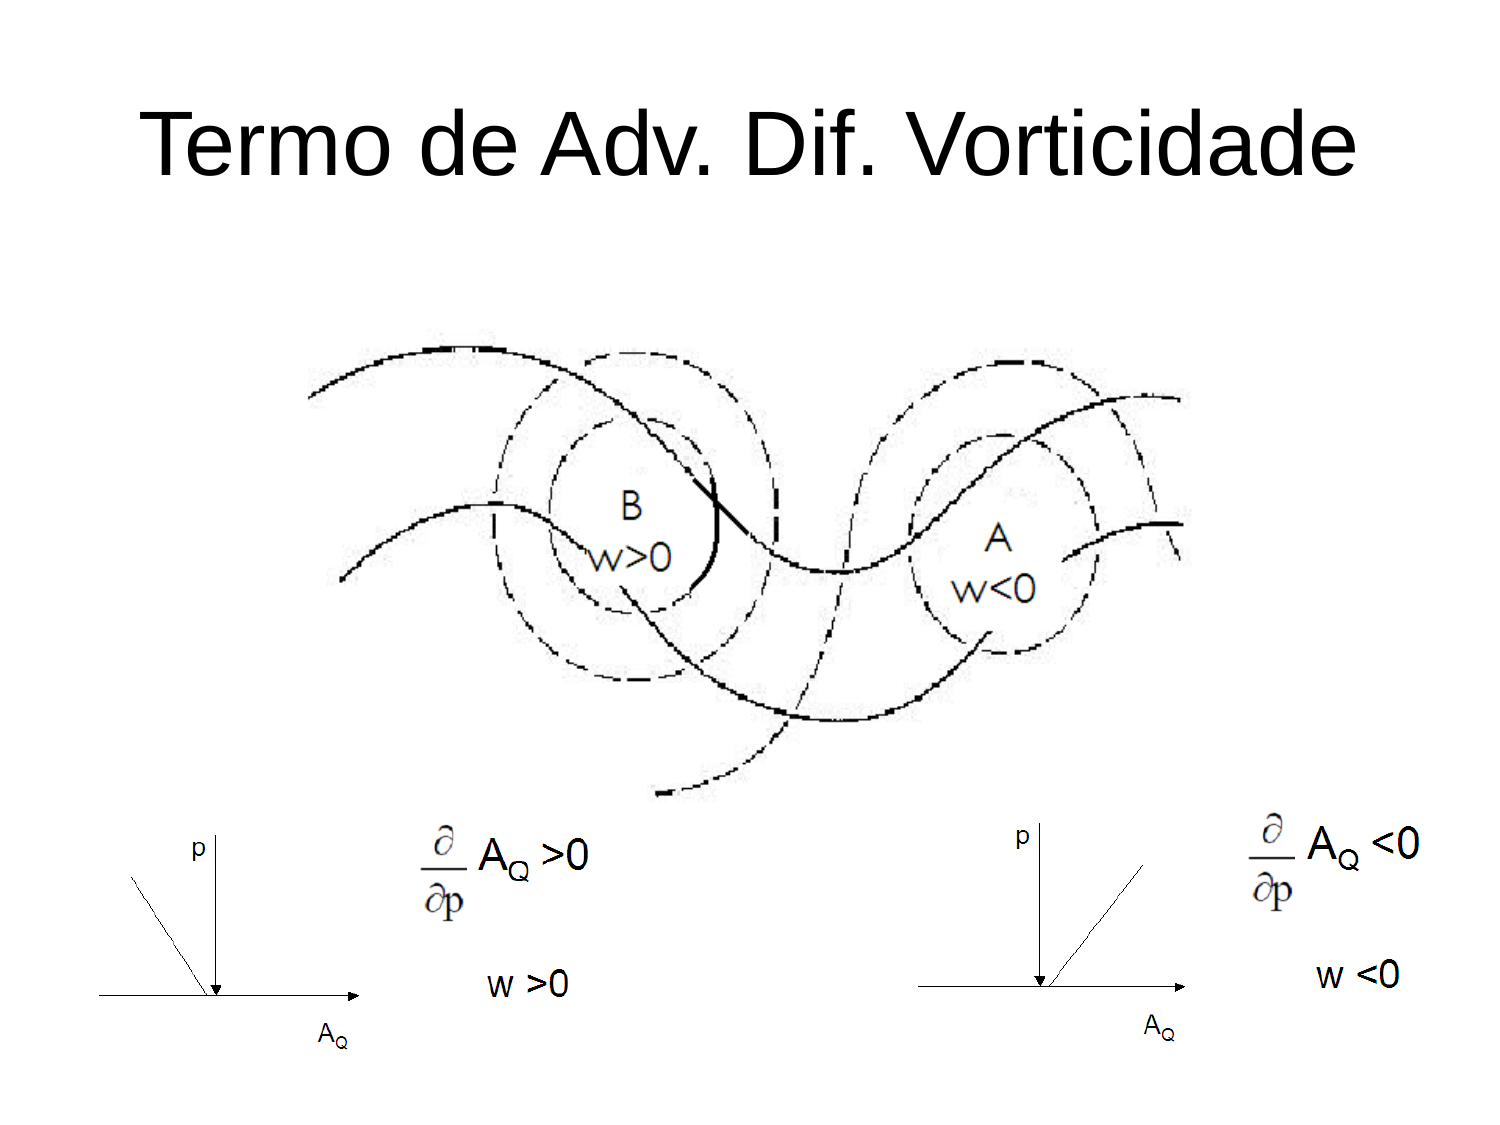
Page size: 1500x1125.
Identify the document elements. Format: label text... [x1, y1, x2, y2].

title Termo de Adv. Dif. Vorticidade [74, 44, 1426, 233]
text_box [913, 772, 1438, 1076]
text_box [284, 315, 1216, 810]
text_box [99, 787, 602, 1068]
